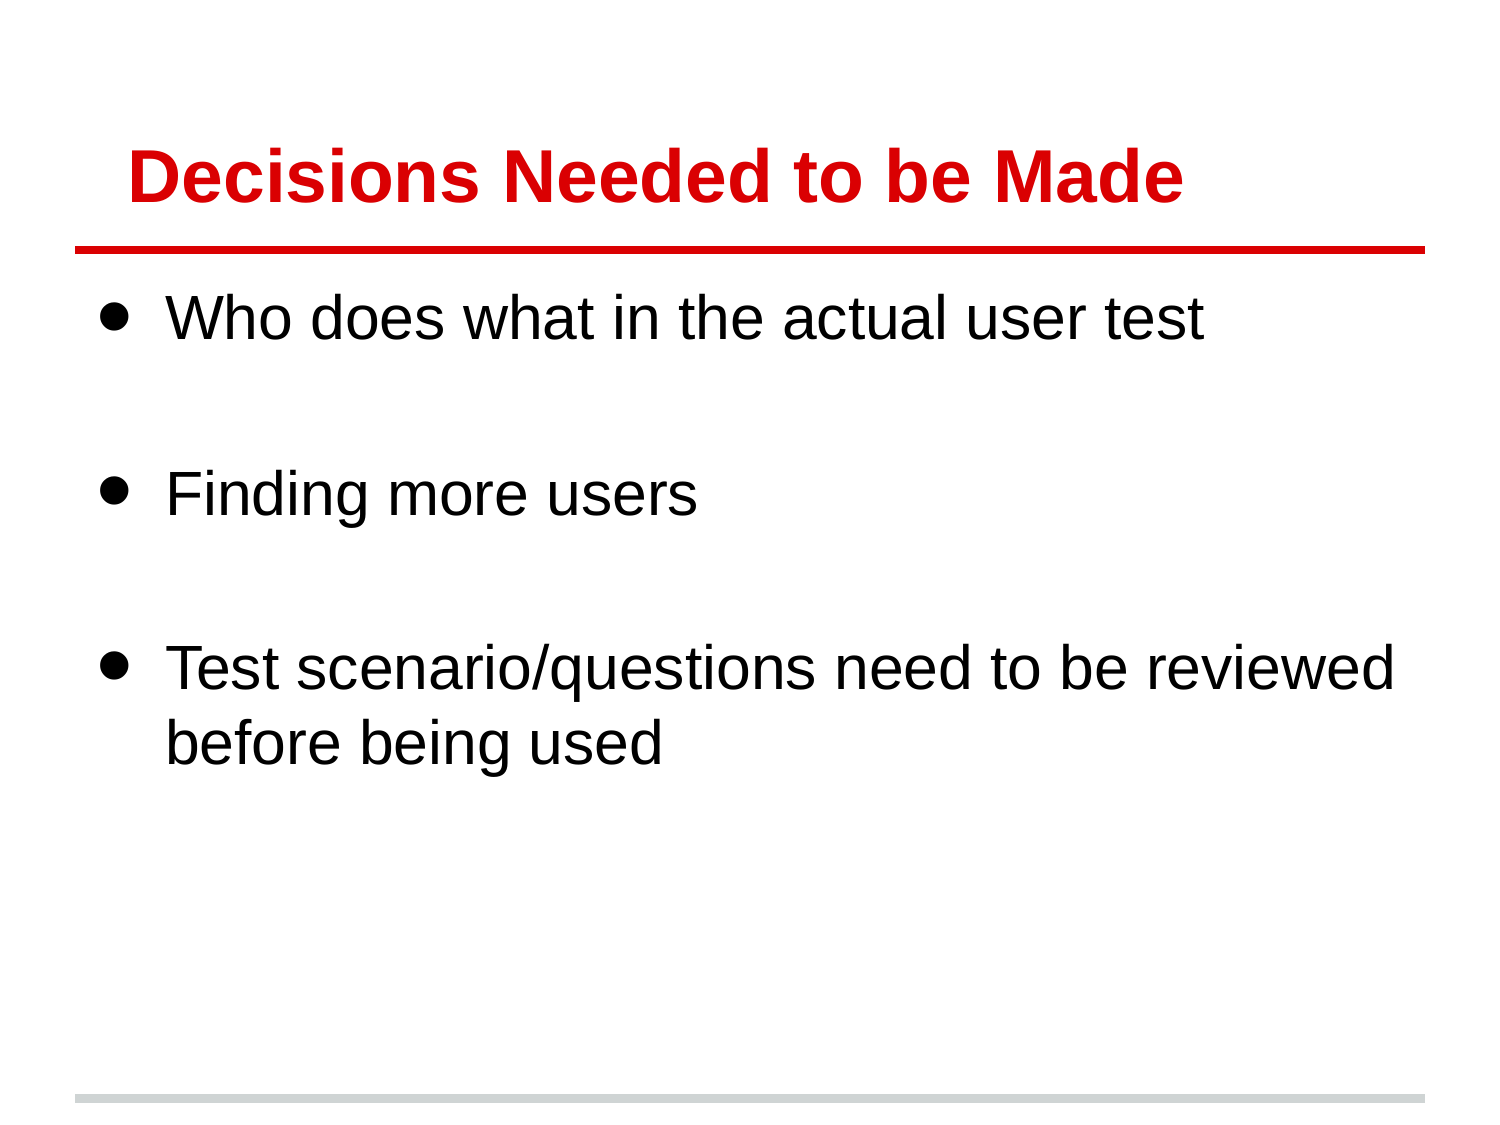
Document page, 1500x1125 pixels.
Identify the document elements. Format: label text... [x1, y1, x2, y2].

list Who does what in the actual user test Finding more users Test scenario/questions need to be reviewed before being used [75, 262, 1425, 931]
title Decisions Needed to be Made [75, 14, 1425, 233]
